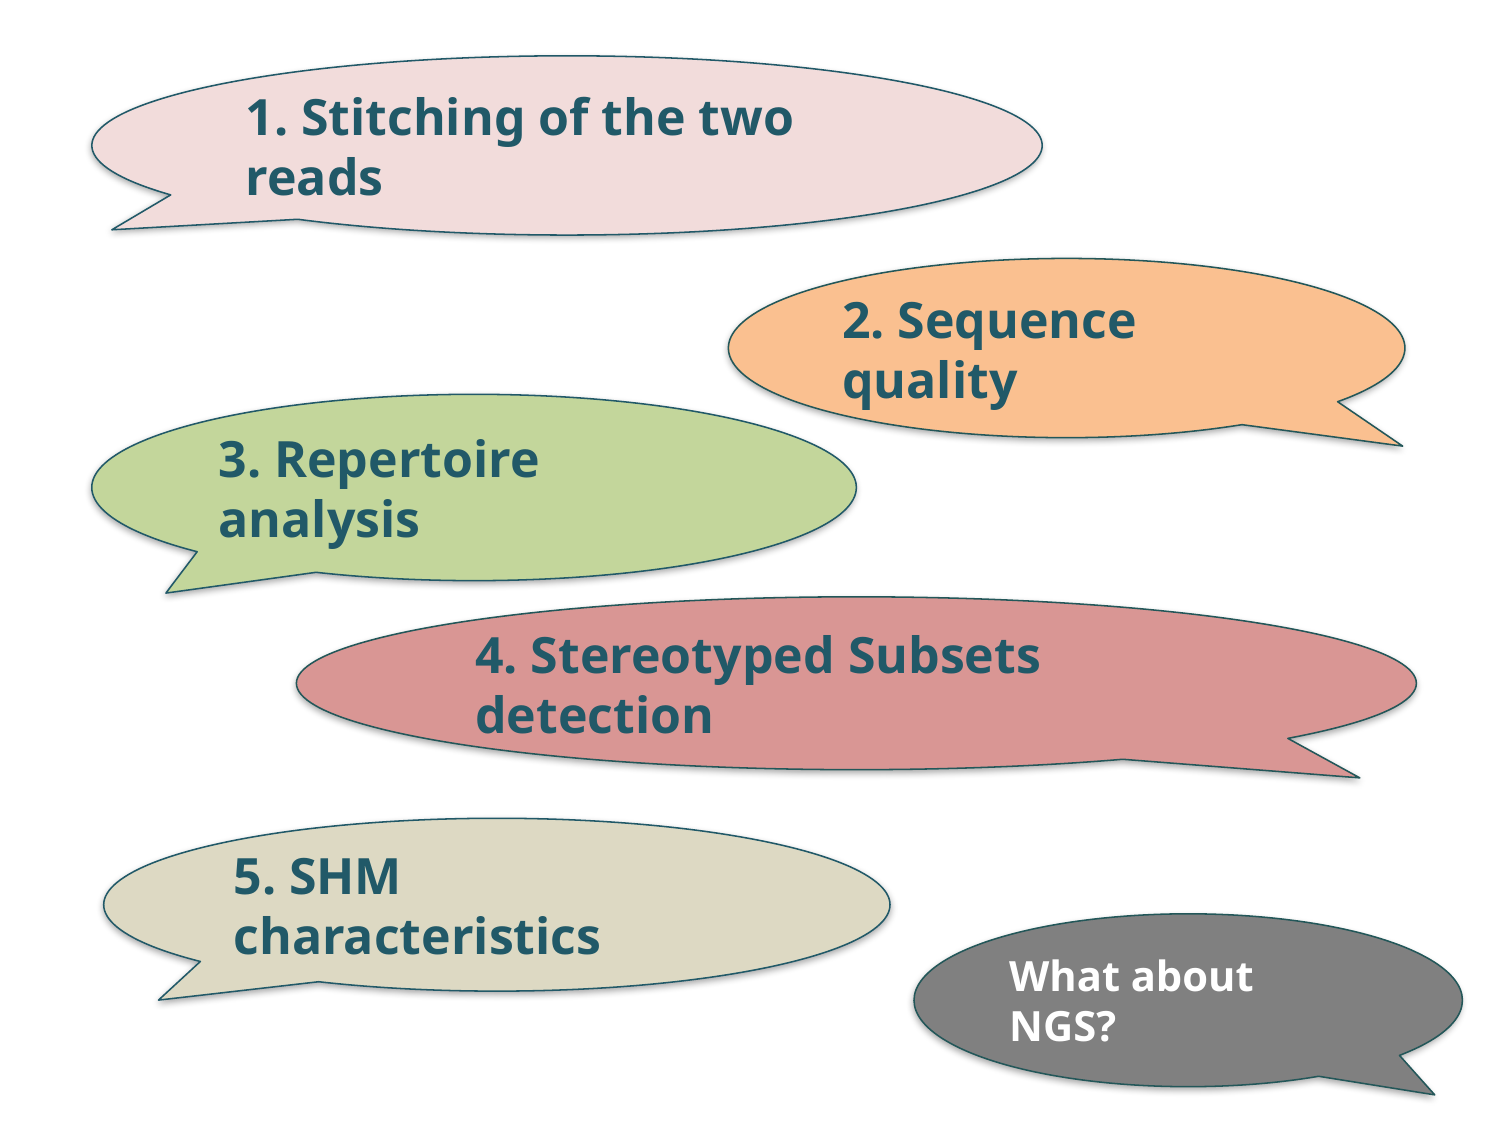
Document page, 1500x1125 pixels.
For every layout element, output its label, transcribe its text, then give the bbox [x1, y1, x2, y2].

text_box What about NGS? [913, 913, 1464, 1096]
text_box 4. Stereotyped Subsets detection [295, 596, 1418, 779]
text_box 1. Stitching of the two reads [91, 55, 1043, 236]
text_box 2. Sequence quality [727, 257, 1406, 447]
text_box 3. Repertoire analysis [91, 393, 858, 594]
text_box 5. SHM characteristics [102, 817, 891, 1001]
text_box [664, 404, 1294, 511]
text_box [163, 404, 282, 430]
